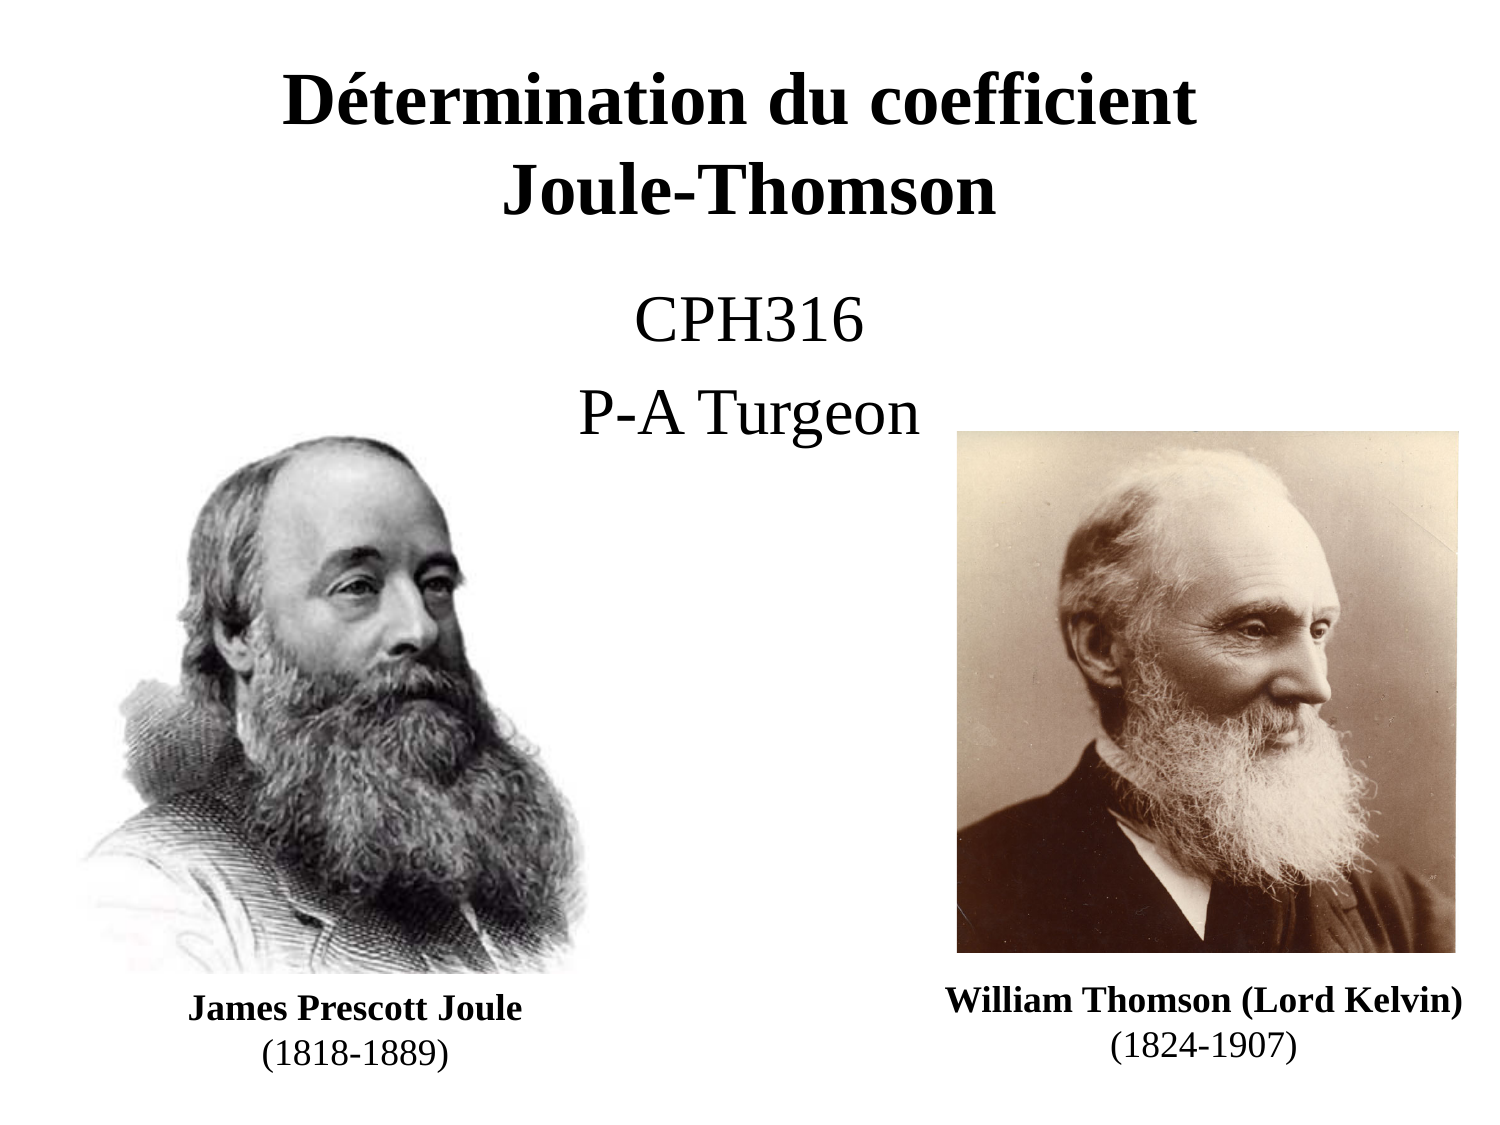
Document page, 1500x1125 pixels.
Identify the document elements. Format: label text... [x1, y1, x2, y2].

title Détermination du coefficient Joule-Thomson [112, 19, 1388, 261]
subtitle CPH316 P-A Turgeon [225, 267, 1275, 555]
text_box James Prescott Joule (1818-1889) [172, 982, 538, 1081]
text_box William Thomson (Lord Kelvin) (1824-1907) [929, 967, 1479, 1073]
picture [956, 431, 1459, 953]
picture [76, 420, 606, 975]
